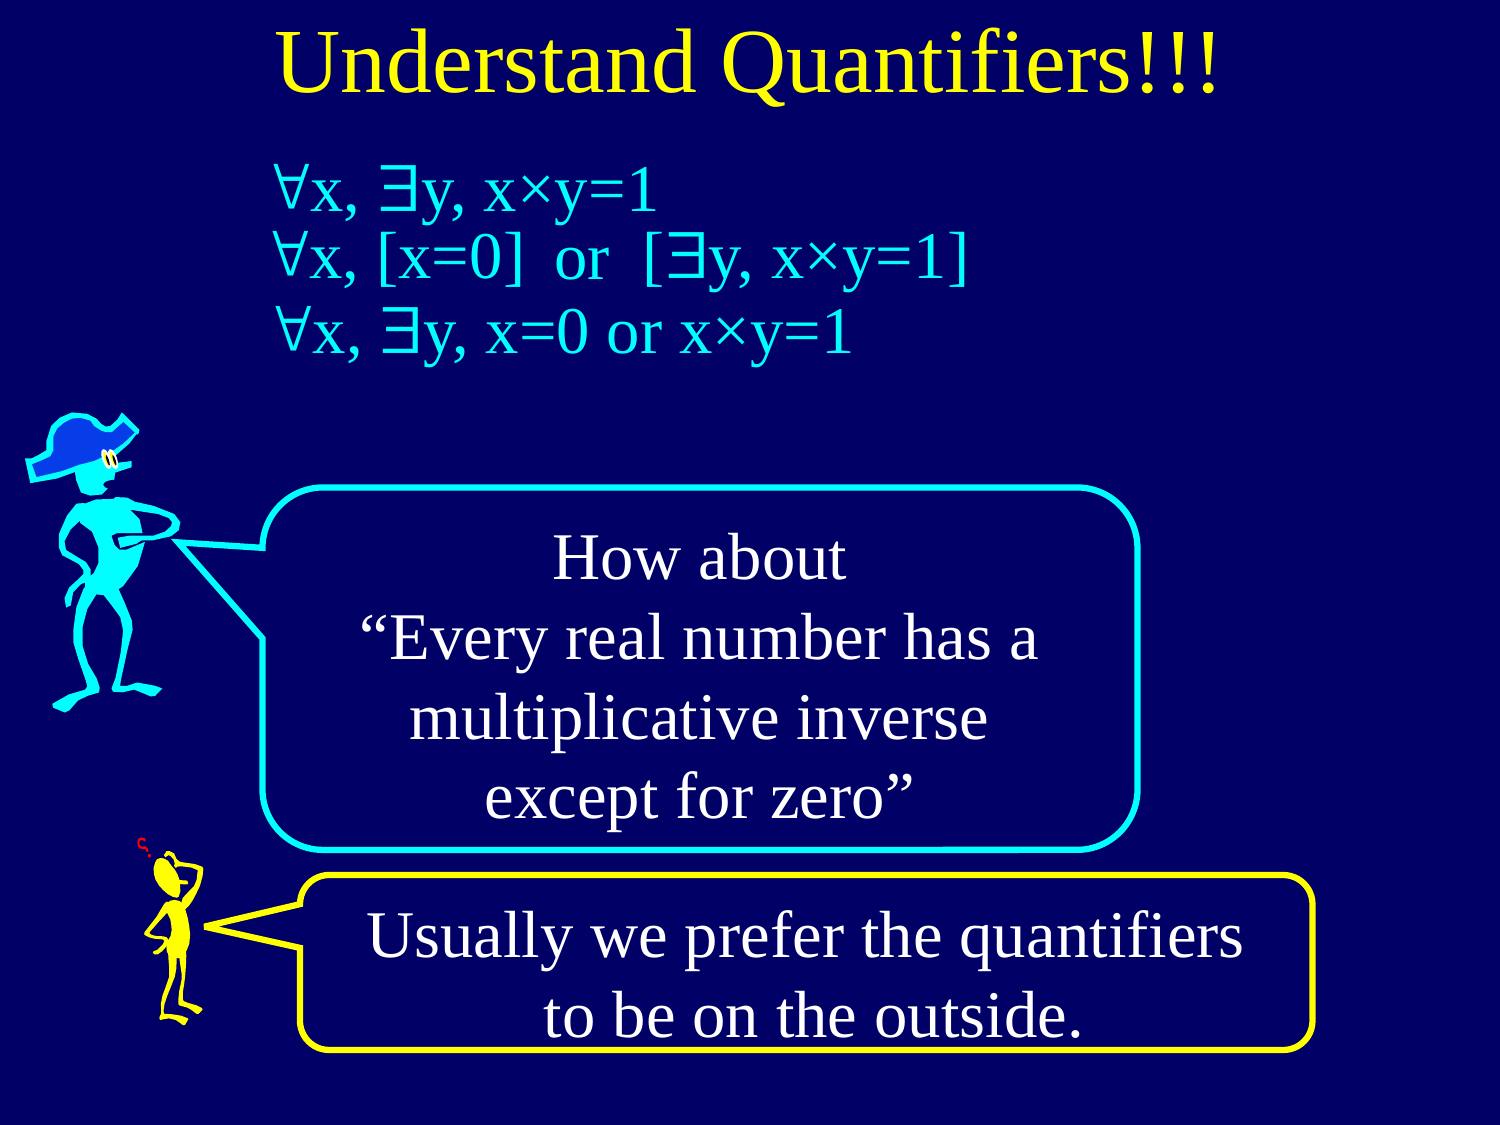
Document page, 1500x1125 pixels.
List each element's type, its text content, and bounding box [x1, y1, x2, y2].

text_box "x, $y, x×y=1 [247, 137, 675, 204]
text_box "x, $y, x=0 or x×y=1 [250, 299, 871, 374]
text_box "x, [x=0] [$y, x×y=1] [246, 204, 985, 299]
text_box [24, 412, 1138, 851]
text_box or [539, 205, 625, 301]
title Understand Quantifiers!!! [112, 0, 1388, 150]
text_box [137, 858, 204, 1026]
text_box Usually we prefer the quantifiers to be on the outside. [208, 874, 1313, 1051]
